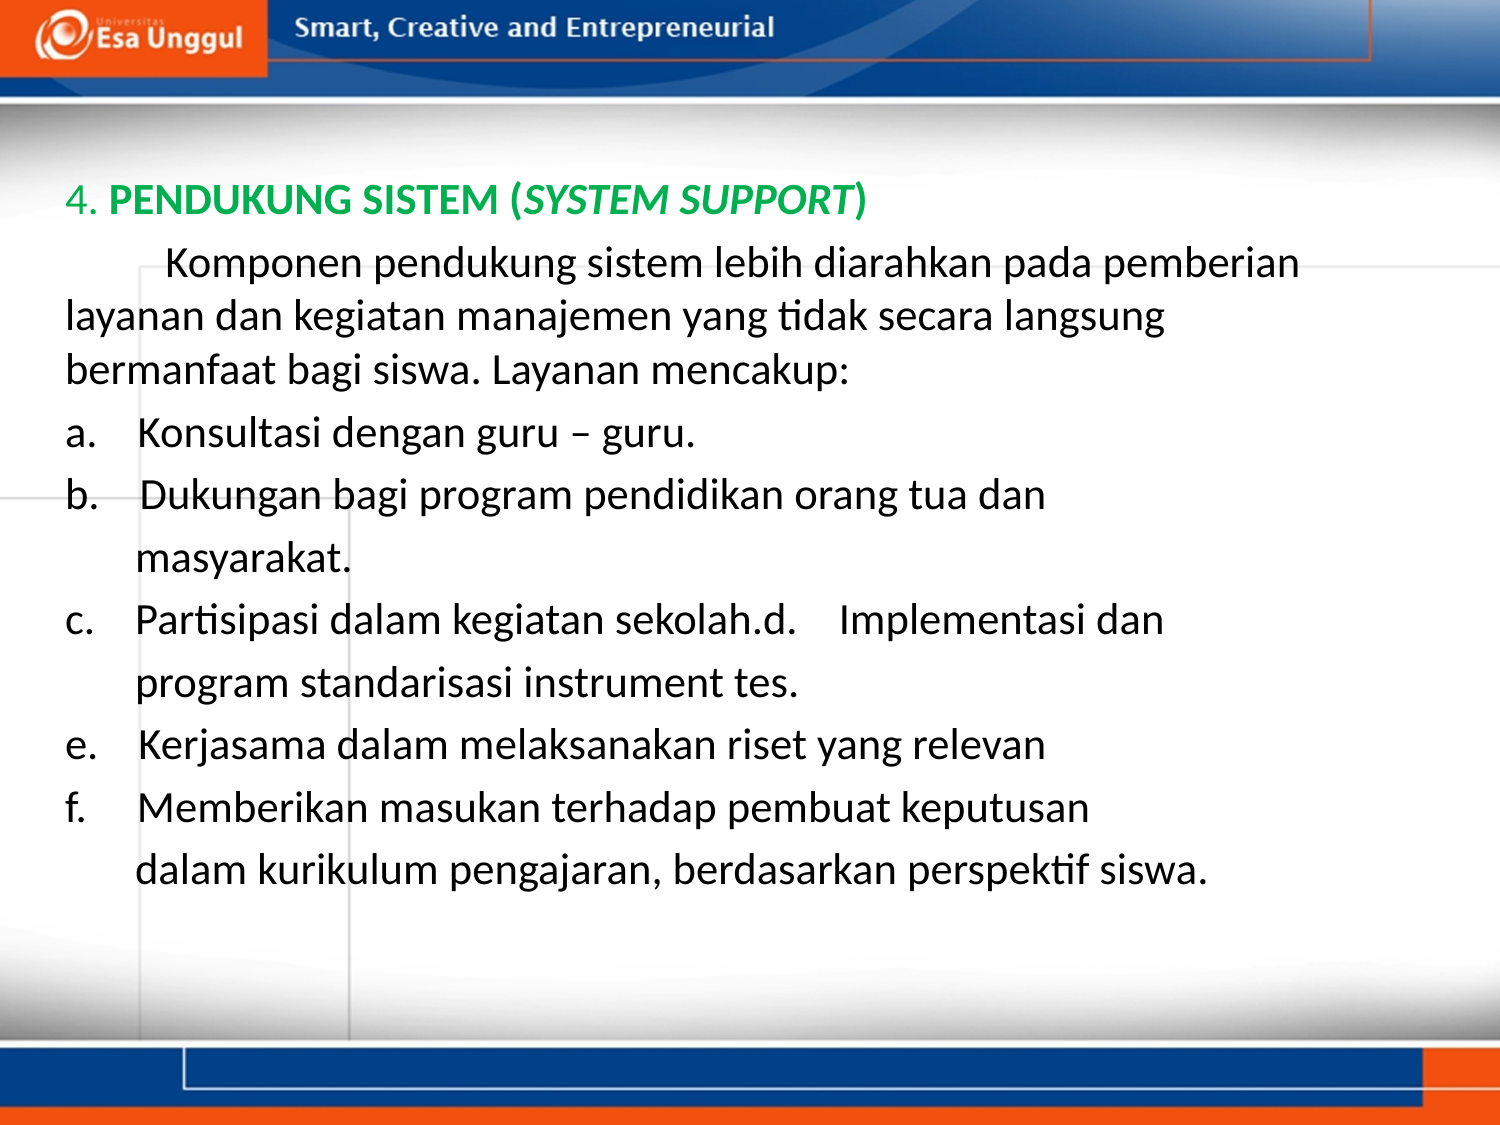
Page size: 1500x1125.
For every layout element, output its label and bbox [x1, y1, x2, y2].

list [0, 0, 1500, 1125]
